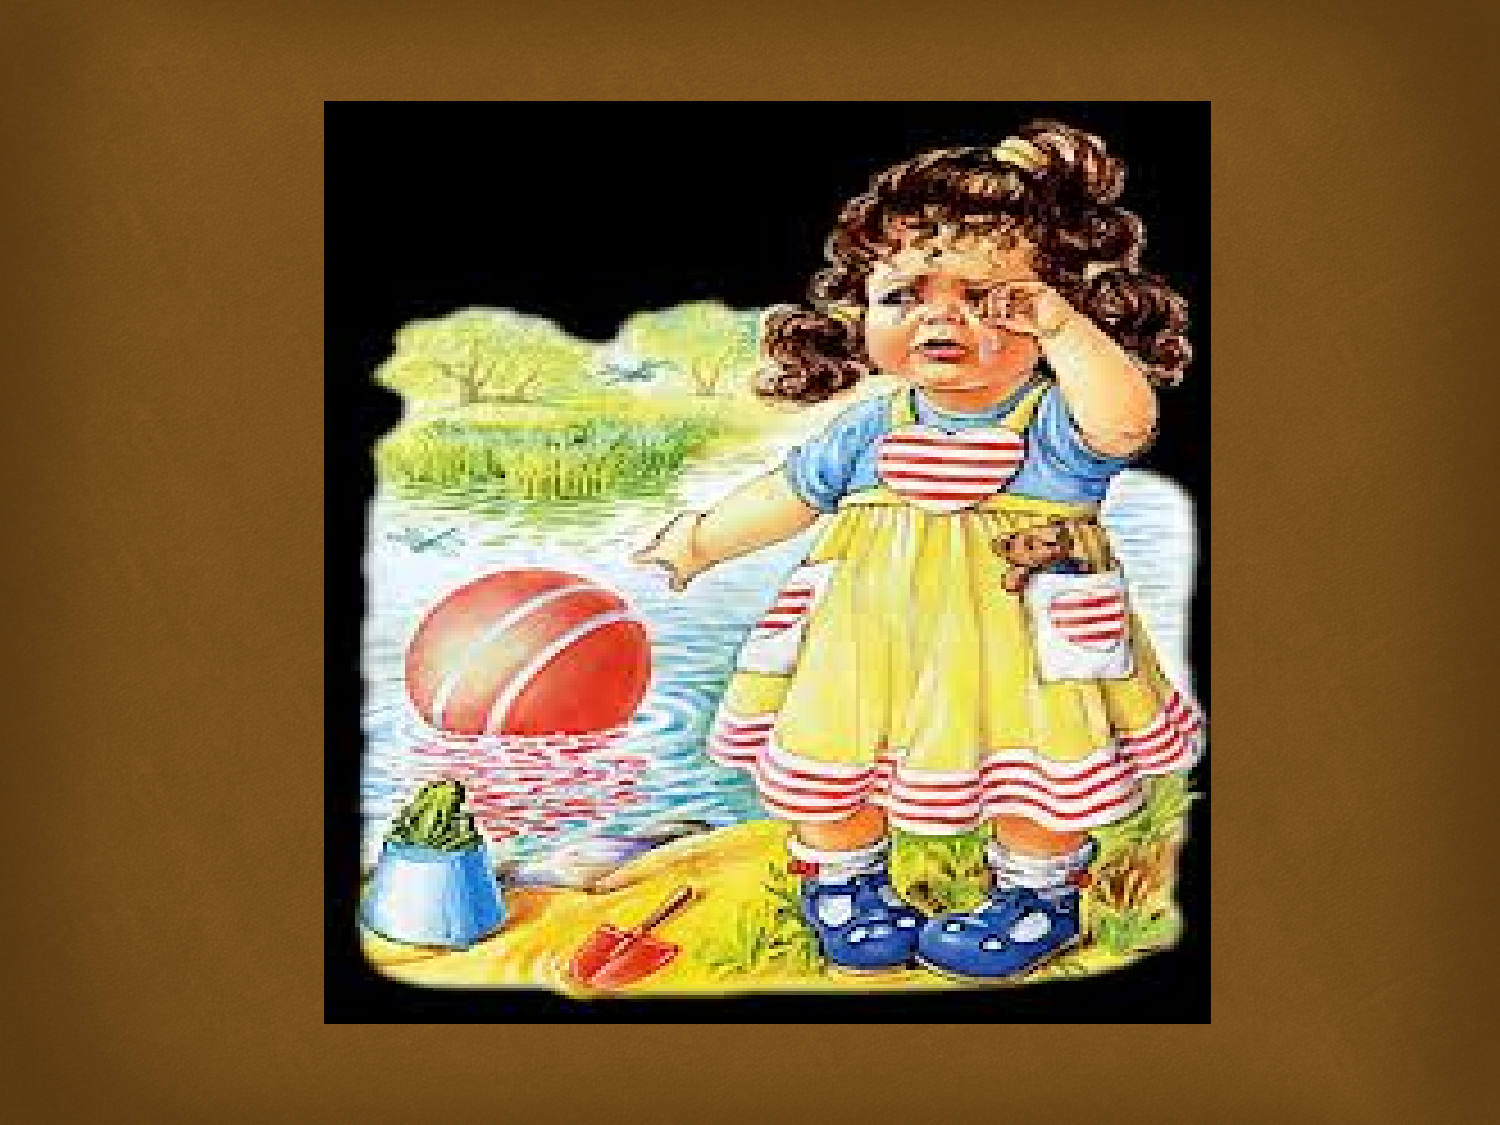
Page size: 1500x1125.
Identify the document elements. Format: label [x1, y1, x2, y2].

picture [324, 101, 1212, 1024]
